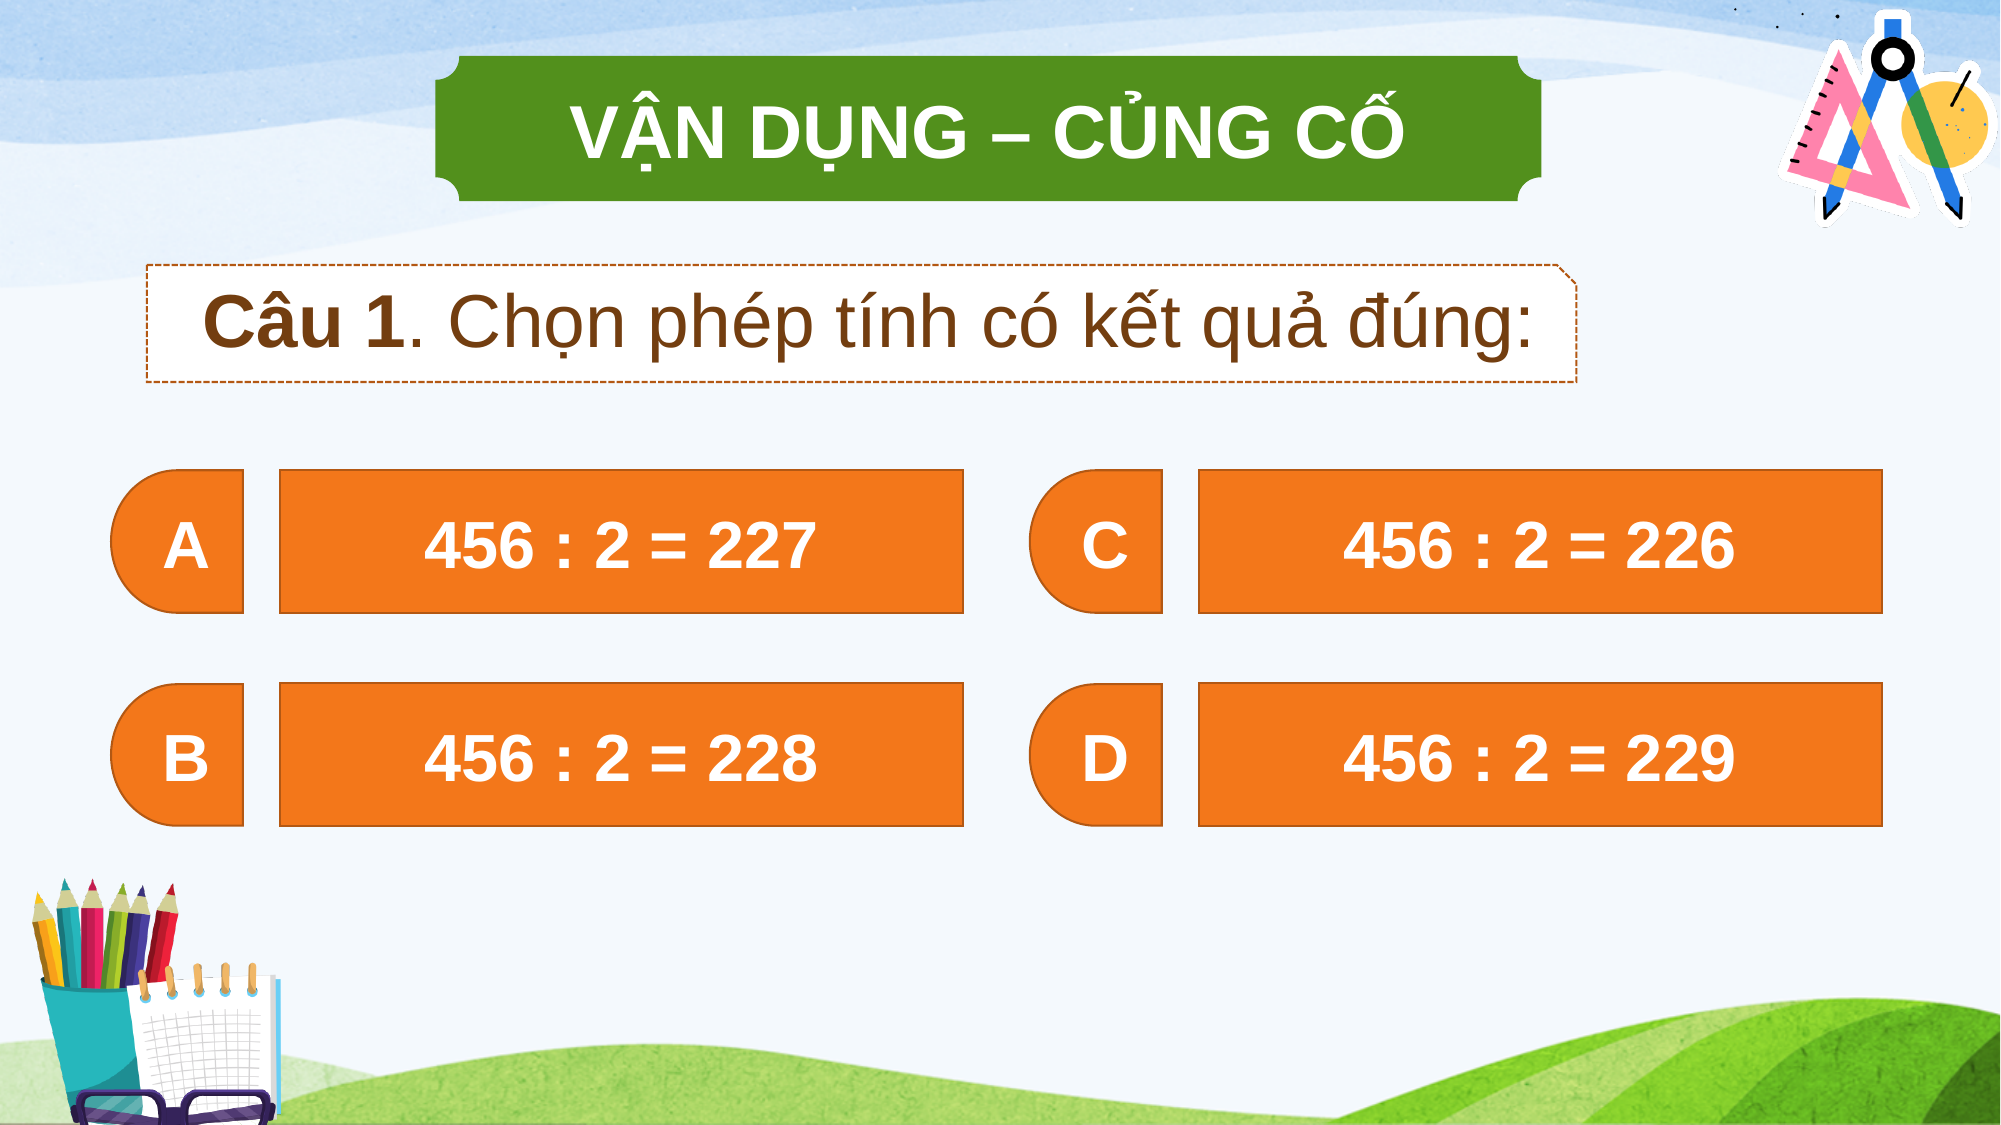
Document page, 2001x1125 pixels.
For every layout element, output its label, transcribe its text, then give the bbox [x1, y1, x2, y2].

picture [0, 0, 2001, 1125]
text_box 456 : 2 = 228 [279, 682, 964, 827]
text_box 456 : 2 = 229 [1198, 682, 1883, 827]
text_box A [109, 469, 244, 614]
text_box D [1028, 683, 1163, 827]
text_box Câu 1. Chọn phép tính có kết quả đúng: [187, 264, 1572, 370]
text_box [145, 263, 1578, 384]
text_box 456 : 2 = 226 [1198, 469, 1883, 614]
text_box 456 : 2 = 227 [279, 469, 964, 614]
text_box B [109, 683, 244, 827]
text_box C [1028, 469, 1163, 614]
text_box VẬN DỤNG – CỦNG CỐ [435, 55, 1542, 202]
